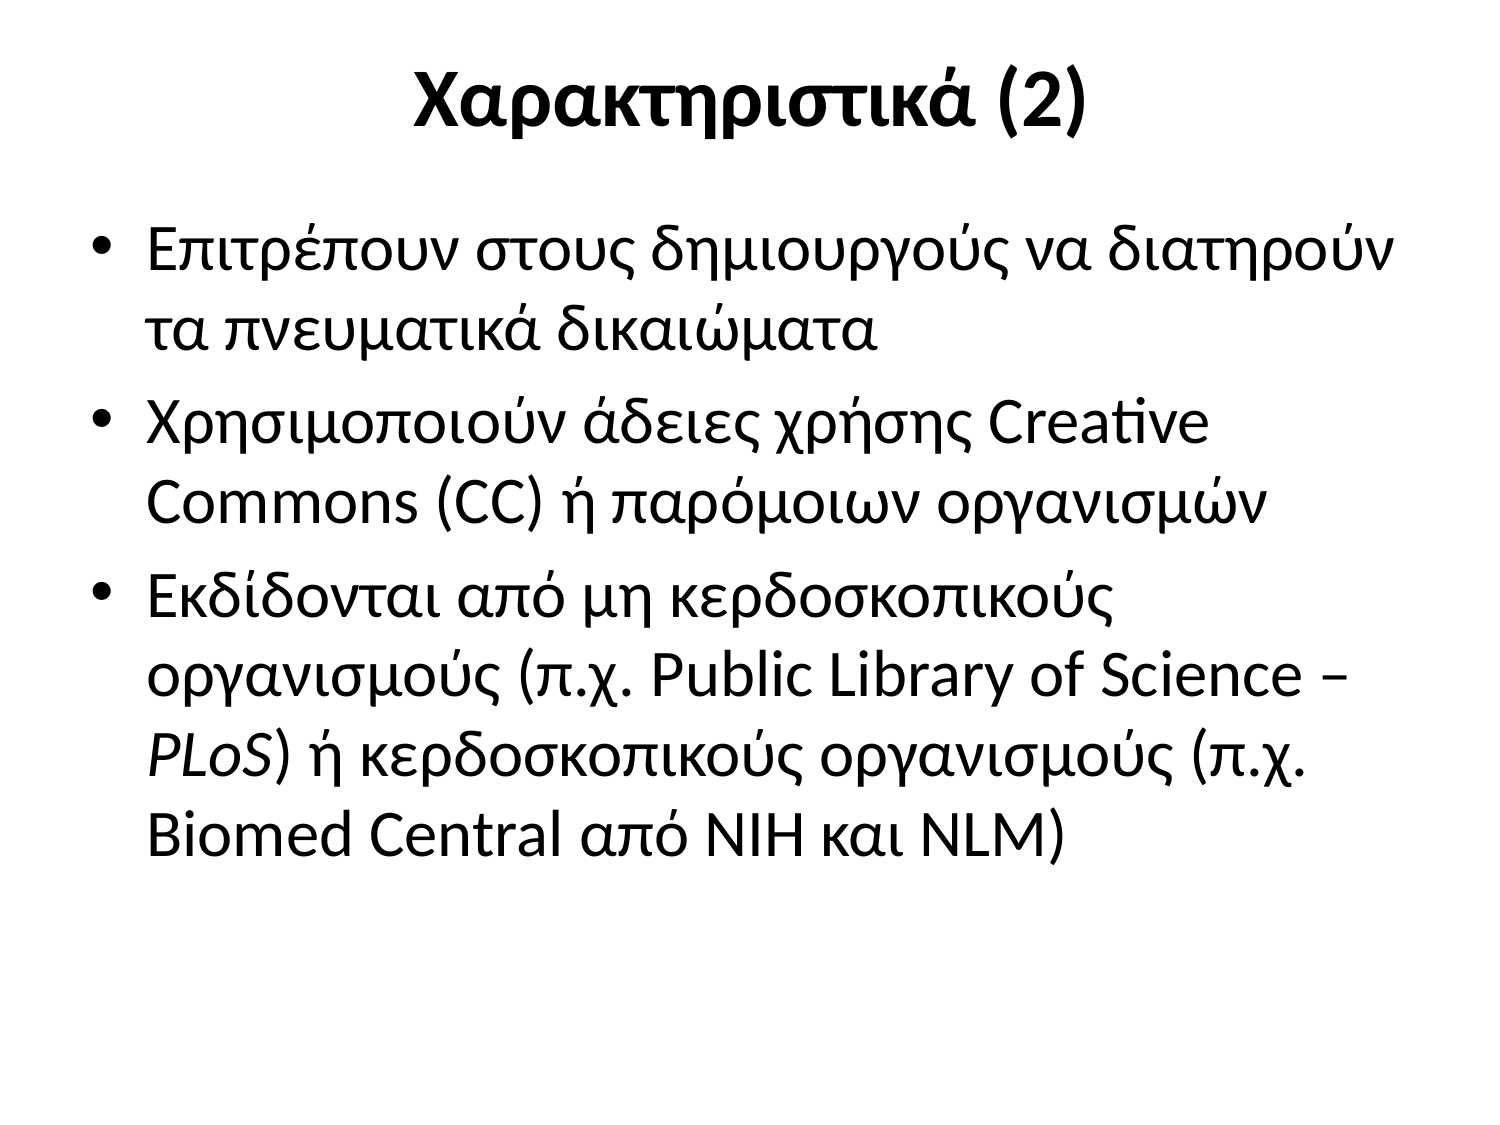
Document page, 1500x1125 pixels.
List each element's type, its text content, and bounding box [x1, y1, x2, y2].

list Επιτρέπουν στους δημιουργούς να διατηρούν τα πνευματικά δικαιώματα Χρησιμοποιούν άδειες χρήσης Creative Commons (CC) ή παρόμοιων οργανισμών Εκδίδονται από μη κερδοσκοπικούς οργανισμούς (π.χ. Public Library of Science – PLoS) ή κερδοσκοπικούς οργανισμούς (π.χ. Biomed Central από NIH και NLM) [75, 196, 1425, 1024]
title Χαρακτηριστικά (2) [76, 19, 1427, 169]
